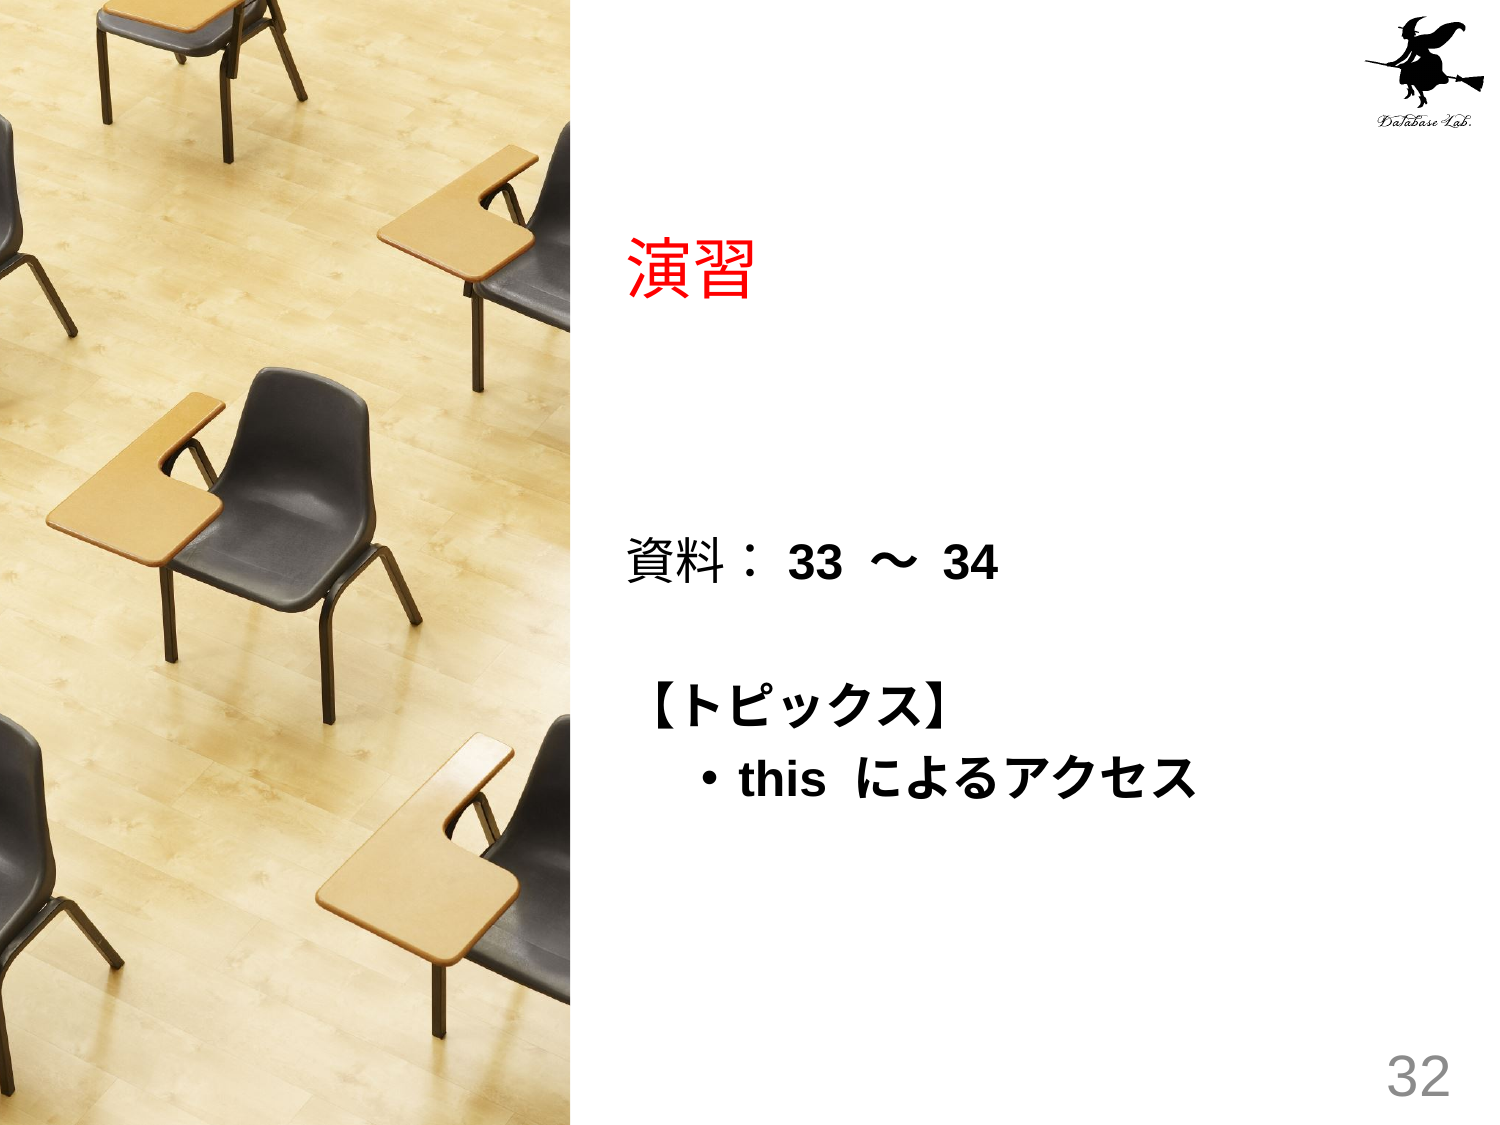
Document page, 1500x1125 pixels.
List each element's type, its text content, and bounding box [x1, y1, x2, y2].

list 資料：33 ～ 34 【トピックス】 this によるアクセス [610, 399, 1422, 1021]
slide_number 32 [1129, 1042, 1467, 1103]
picture [0, 0, 571, 1125]
picture [1362, 14, 1486, 130]
title 演習 [610, 103, 1422, 315]
